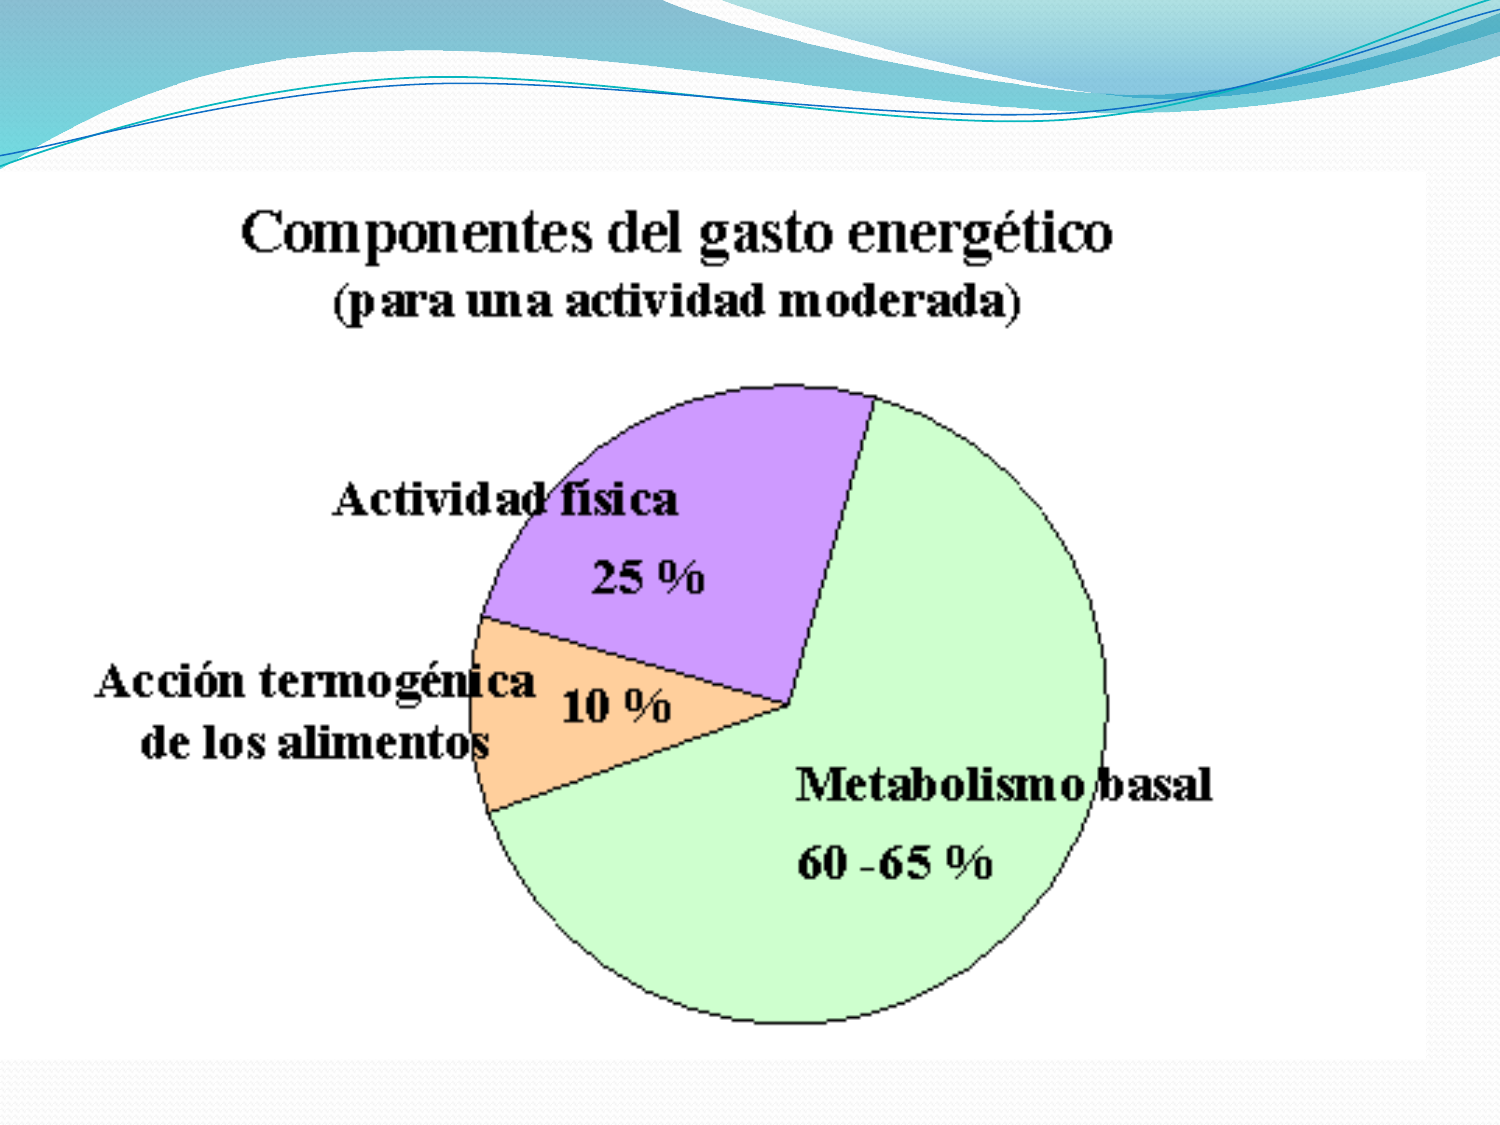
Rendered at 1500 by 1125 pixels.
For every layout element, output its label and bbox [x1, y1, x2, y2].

list [0, 172, 1426, 1059]
